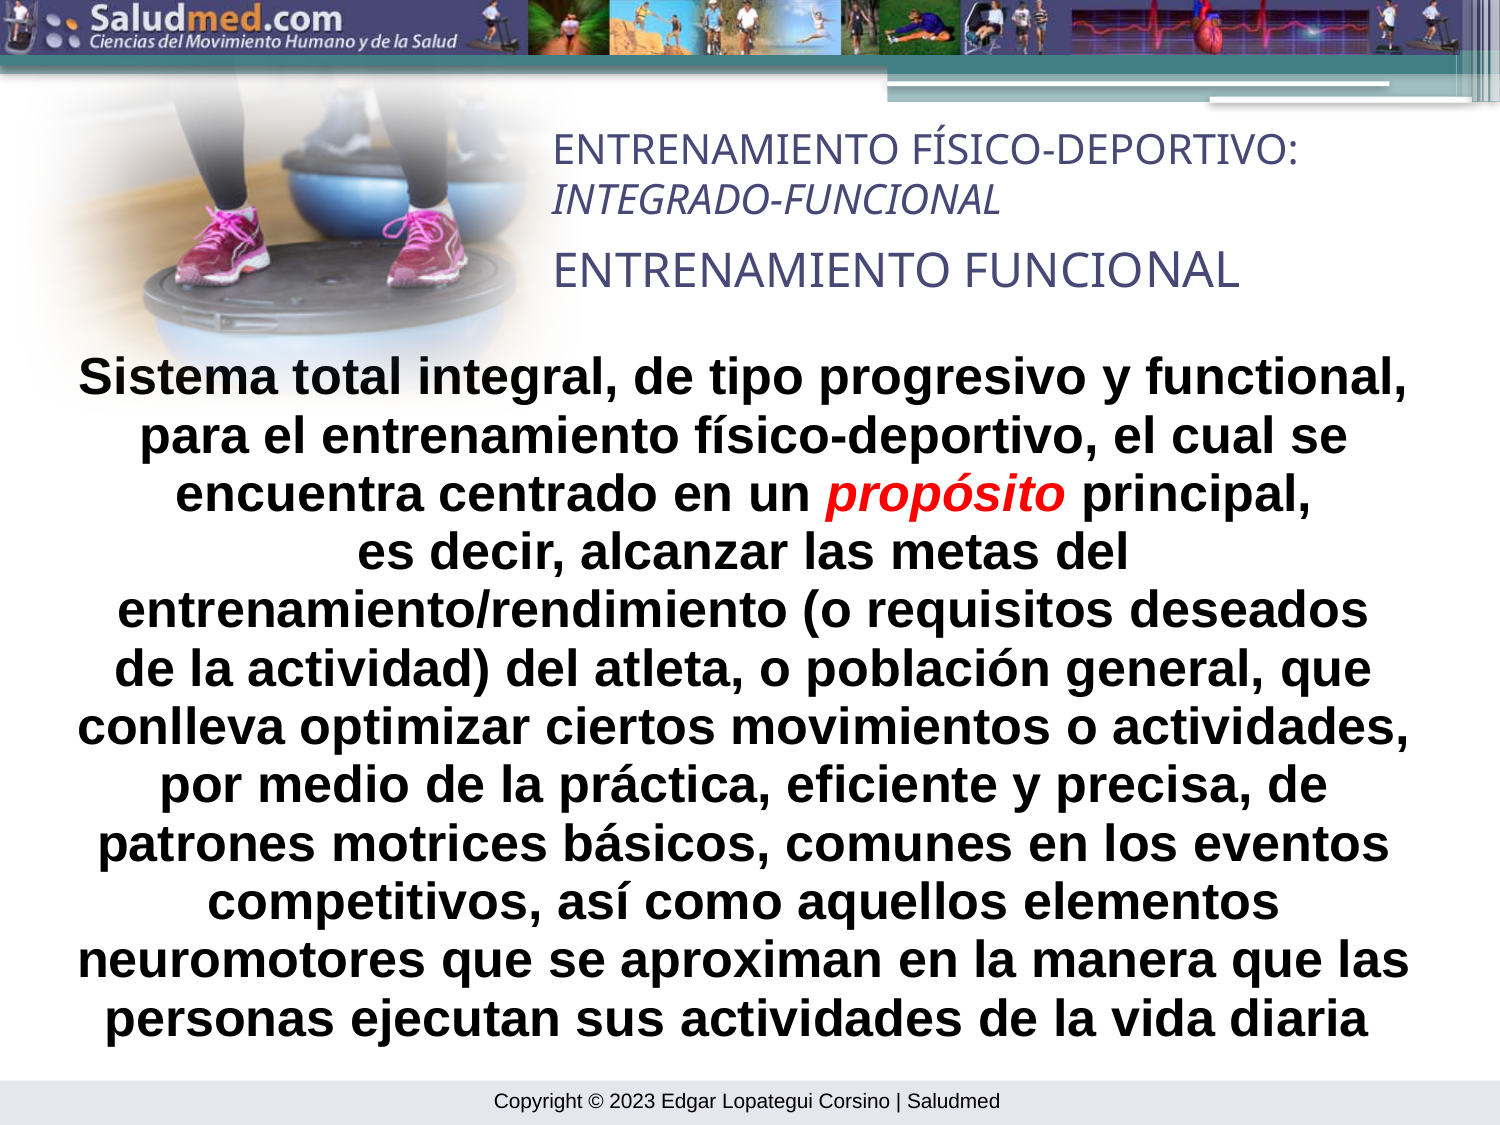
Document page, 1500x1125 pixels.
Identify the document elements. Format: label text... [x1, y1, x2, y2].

text_box ENTRENAMIENTO FUNCIONAL [590, 231, 1424, 303]
text_box ENTRENAMIENTO FÍSICO-DEPORTIVO: INTEGRADO-FUNCIONAL [590, 113, 1471, 232]
text_box Sistema total integral, de tipo progresivo y functional, para el entrenamiento físico-deportivo, el cual se encuentra centrado en un propósito principal, es decir, alcanzar las metas del entrenamiento/rendimiento (o requisitos deseados de la actividad) del atleta, o población general, que conlleva optimizar ciertos movimientos o actividades, por medio de la práctica, eficiente y precisa, de patrones motrices básicos, comunes en los eventos competitivos, así como aquellos elementos neuromotores que se aproximan en la manera que las personas ejecutan sus actividades de la vida diaria [29, 349, 1459, 1071]
picture [0, 0, 1460, 421]
